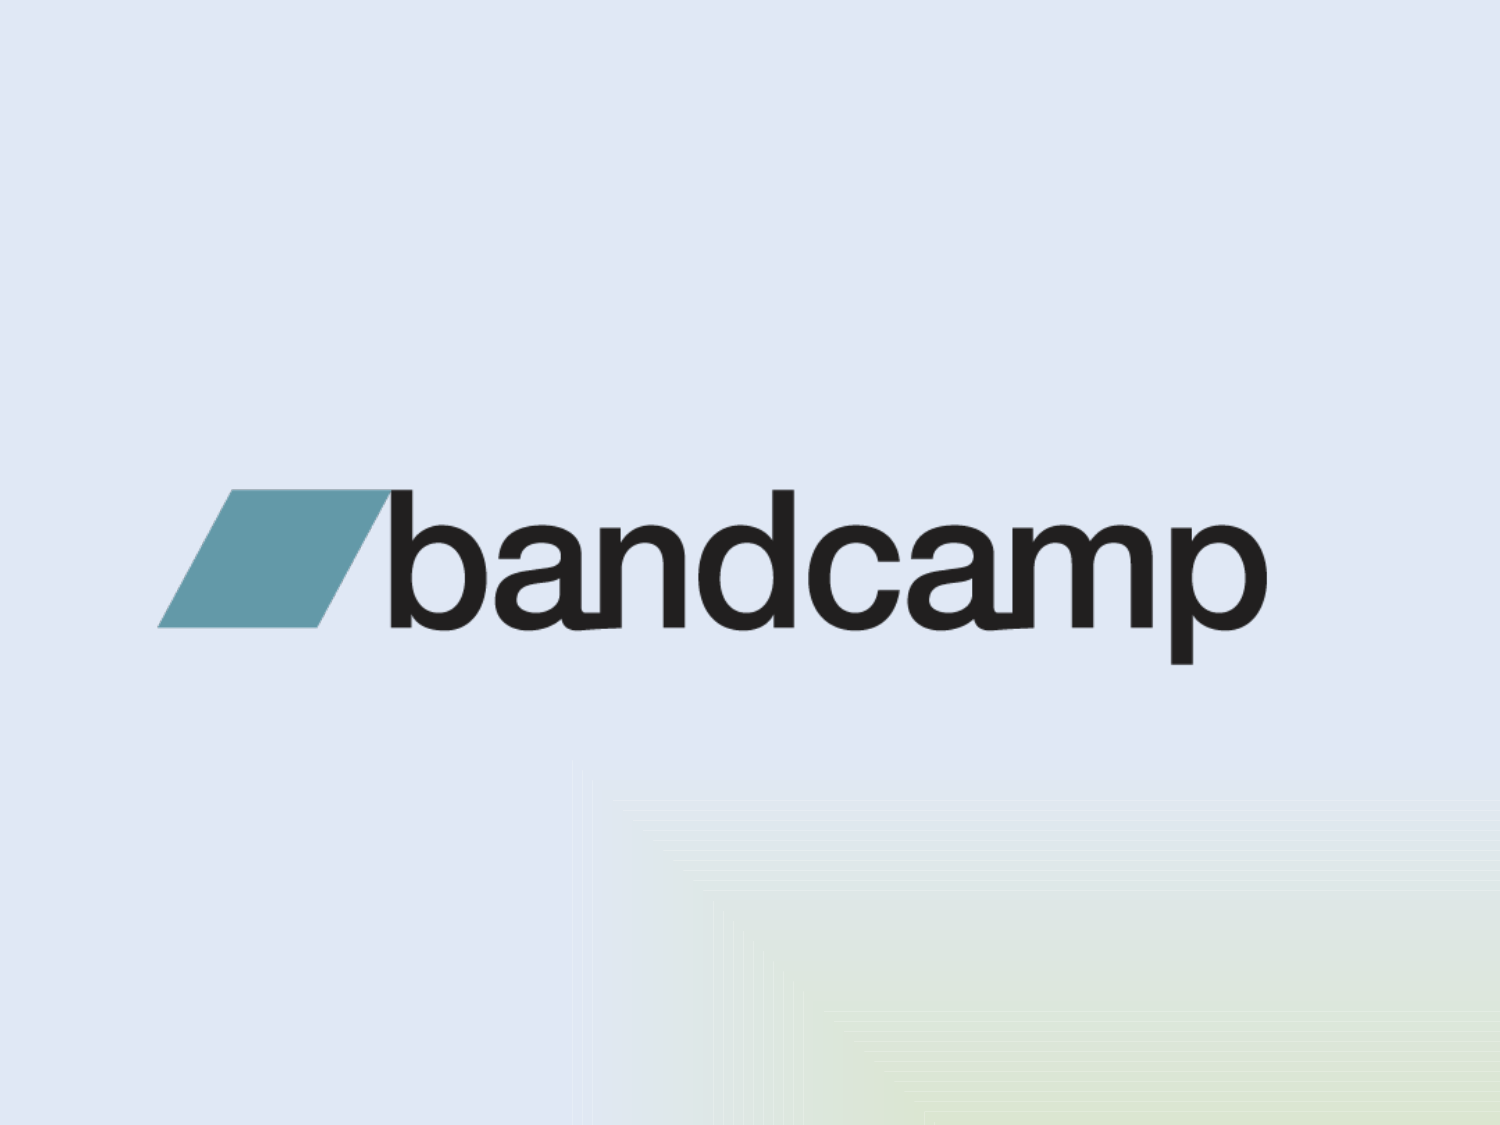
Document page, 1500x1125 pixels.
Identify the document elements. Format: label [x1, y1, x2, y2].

picture [0, 199, 1463, 956]
